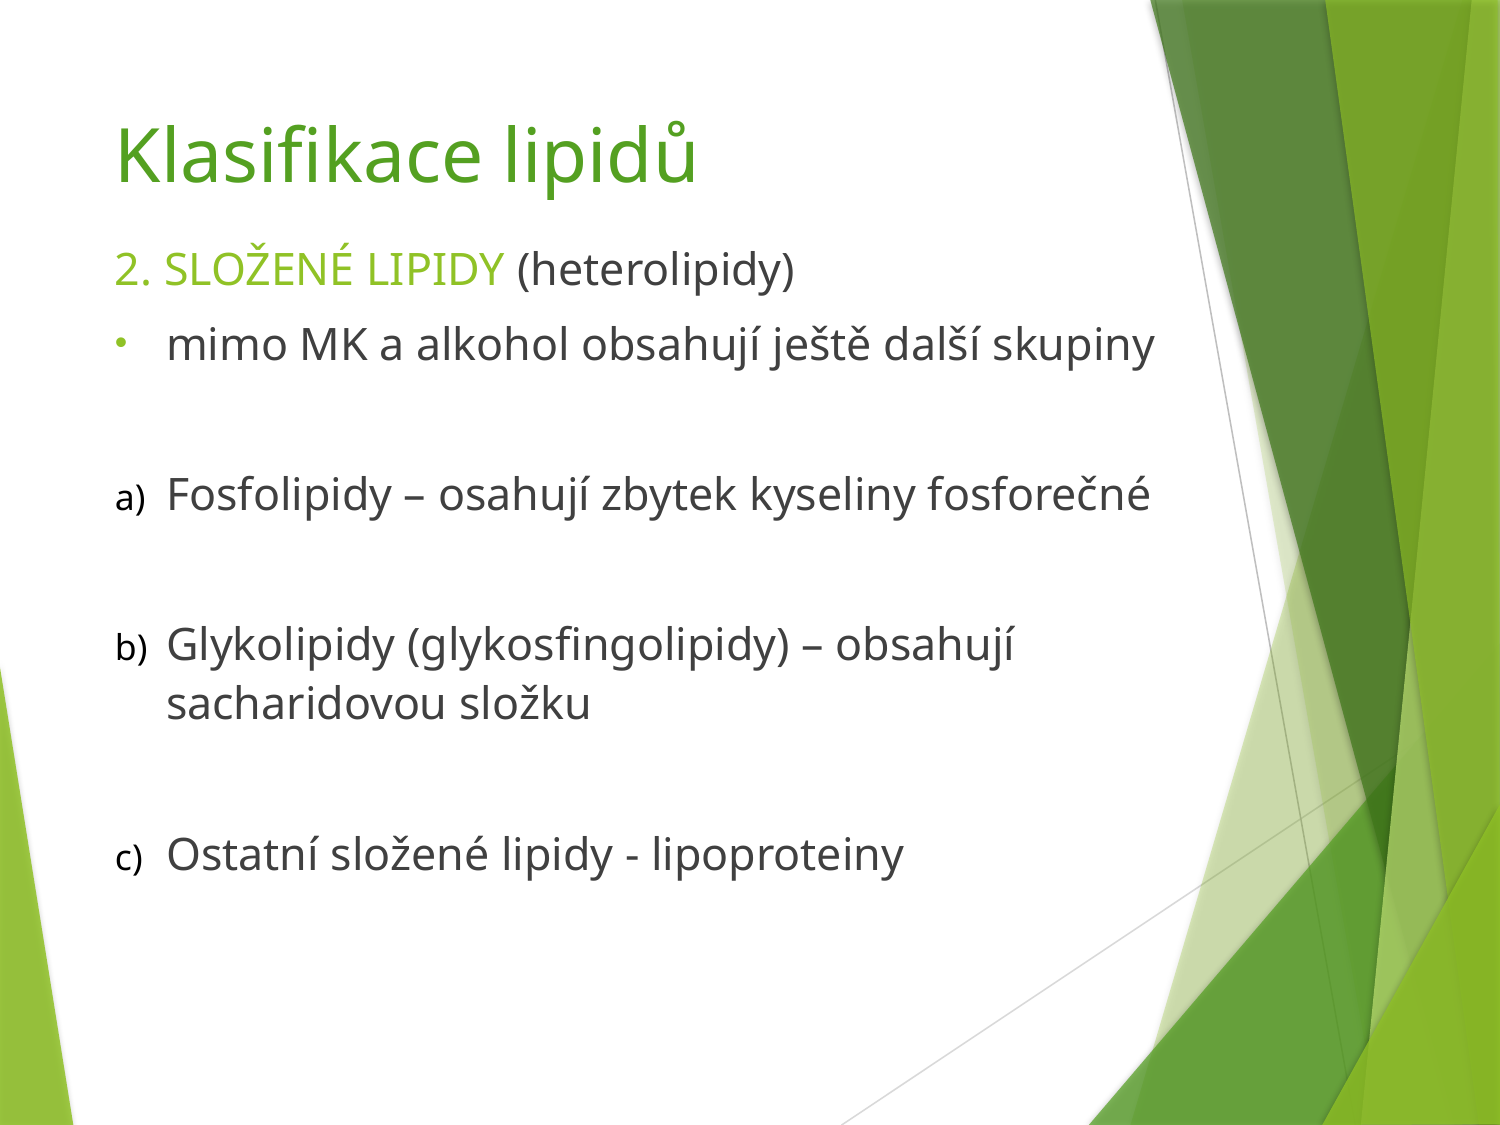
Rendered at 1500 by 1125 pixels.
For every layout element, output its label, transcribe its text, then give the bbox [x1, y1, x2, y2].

title Klasifikace lipidů [99, 99, 1142, 243]
list 2. SLOŽENÉ LIPIDY (heterolipidy) mimo MK a alkohol obsahují ještě další skupiny Fosfolipidy – osahují zbytek kyseliny fosforečné Glykolipidy (glykosfingolipidy) – obsahují sacharidovou složku Ostatní složené lipidy - lipoproteiny [99, 243, 1187, 991]
